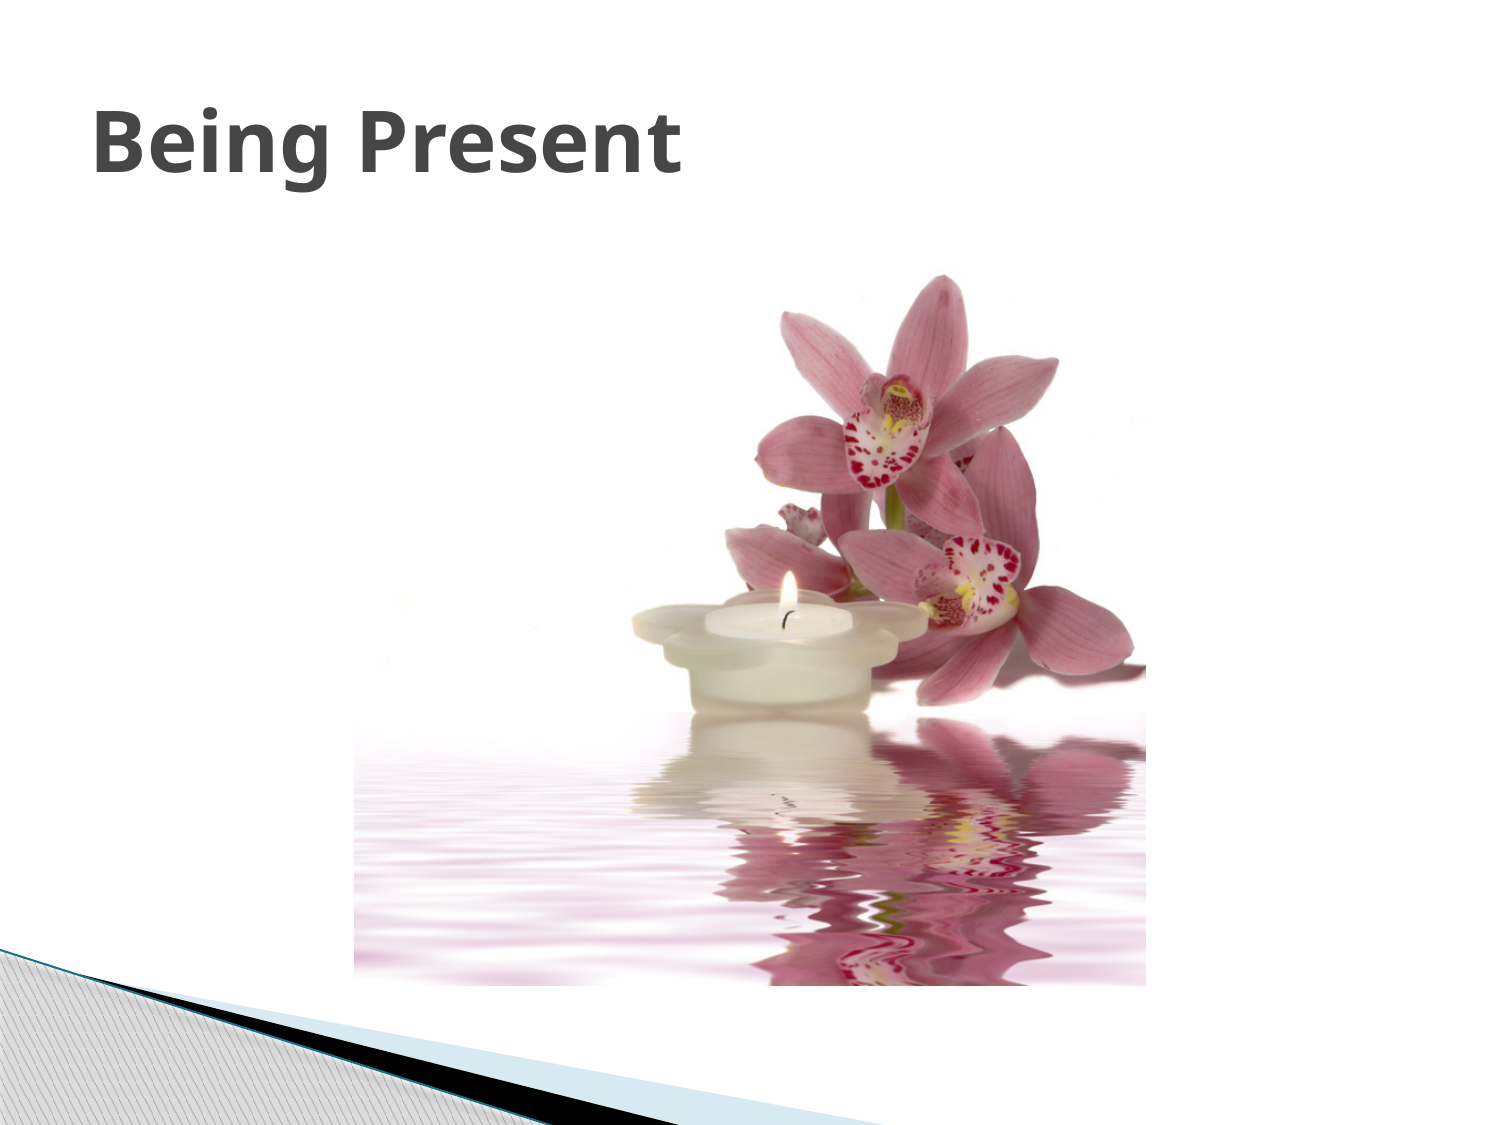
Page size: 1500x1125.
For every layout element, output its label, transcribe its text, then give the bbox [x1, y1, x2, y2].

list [354, 242, 1146, 986]
title Being Present [75, 45, 1425, 233]
